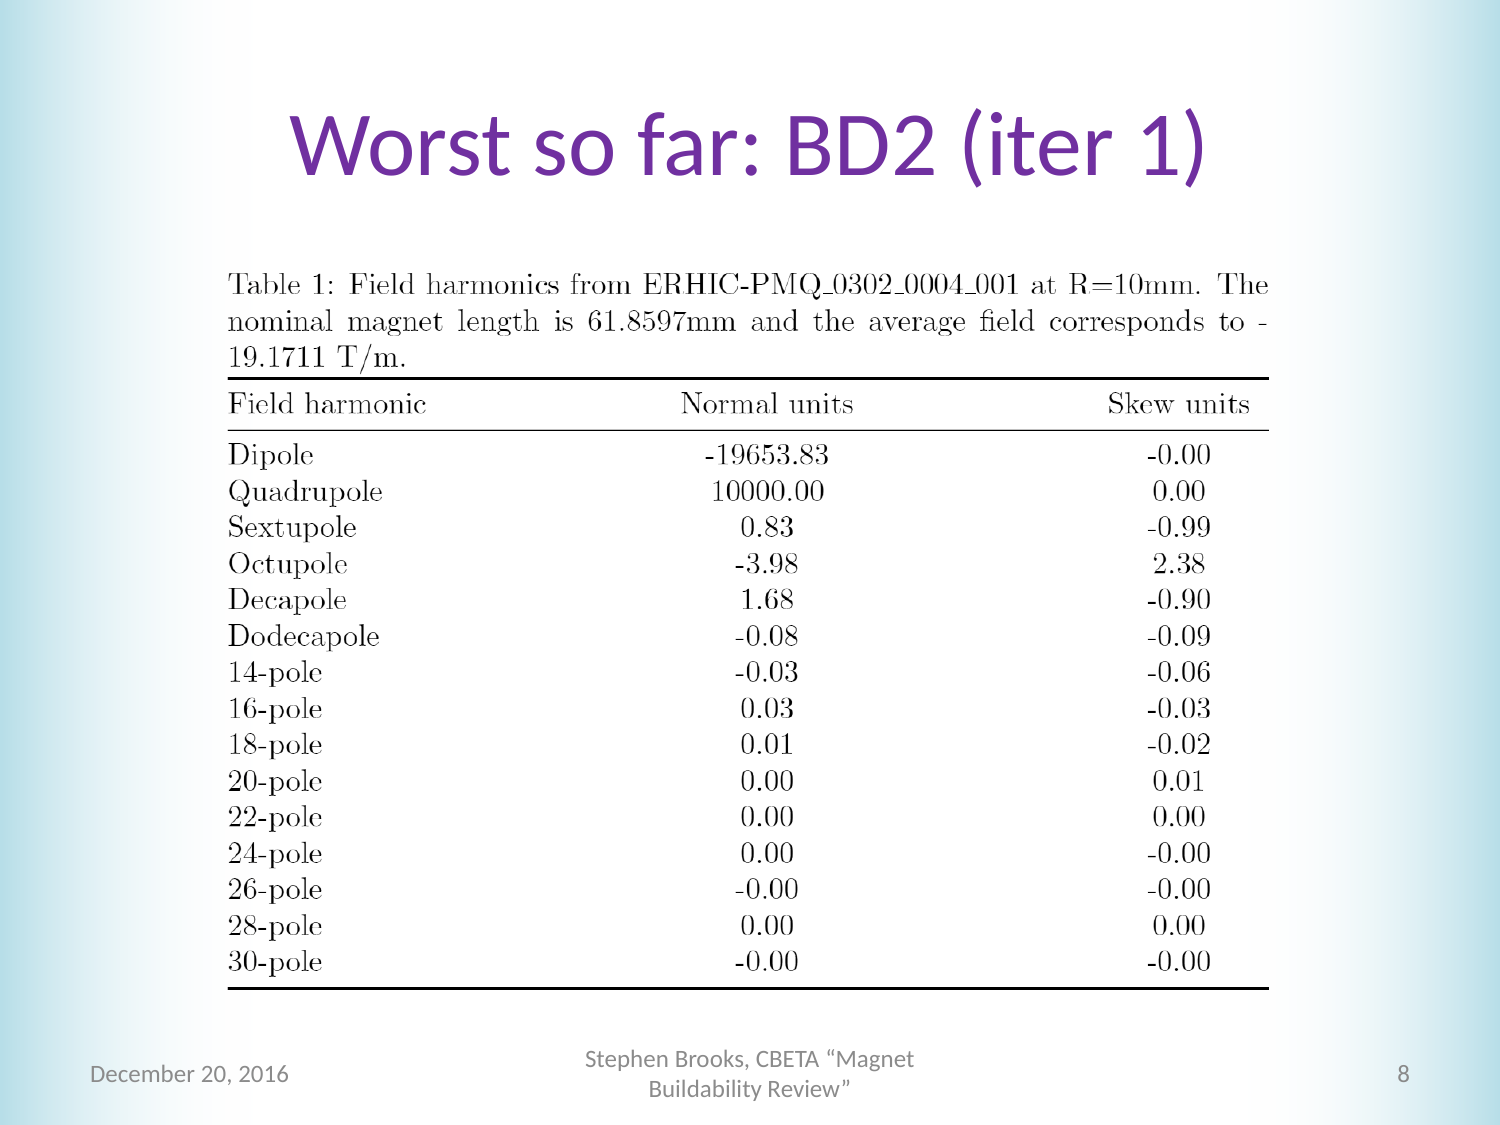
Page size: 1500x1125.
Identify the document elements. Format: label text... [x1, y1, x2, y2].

title Worst so far: BD2 (iter 1) [75, 45, 1425, 233]
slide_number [75, 1042, 425, 1103]
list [216, 262, 1284, 1006]
footer Stephen Brooks, CBETA “Magnet Buildability Review” [512, 1042, 988, 1103]
slide_number 8 [1074, 1042, 1425, 1103]
